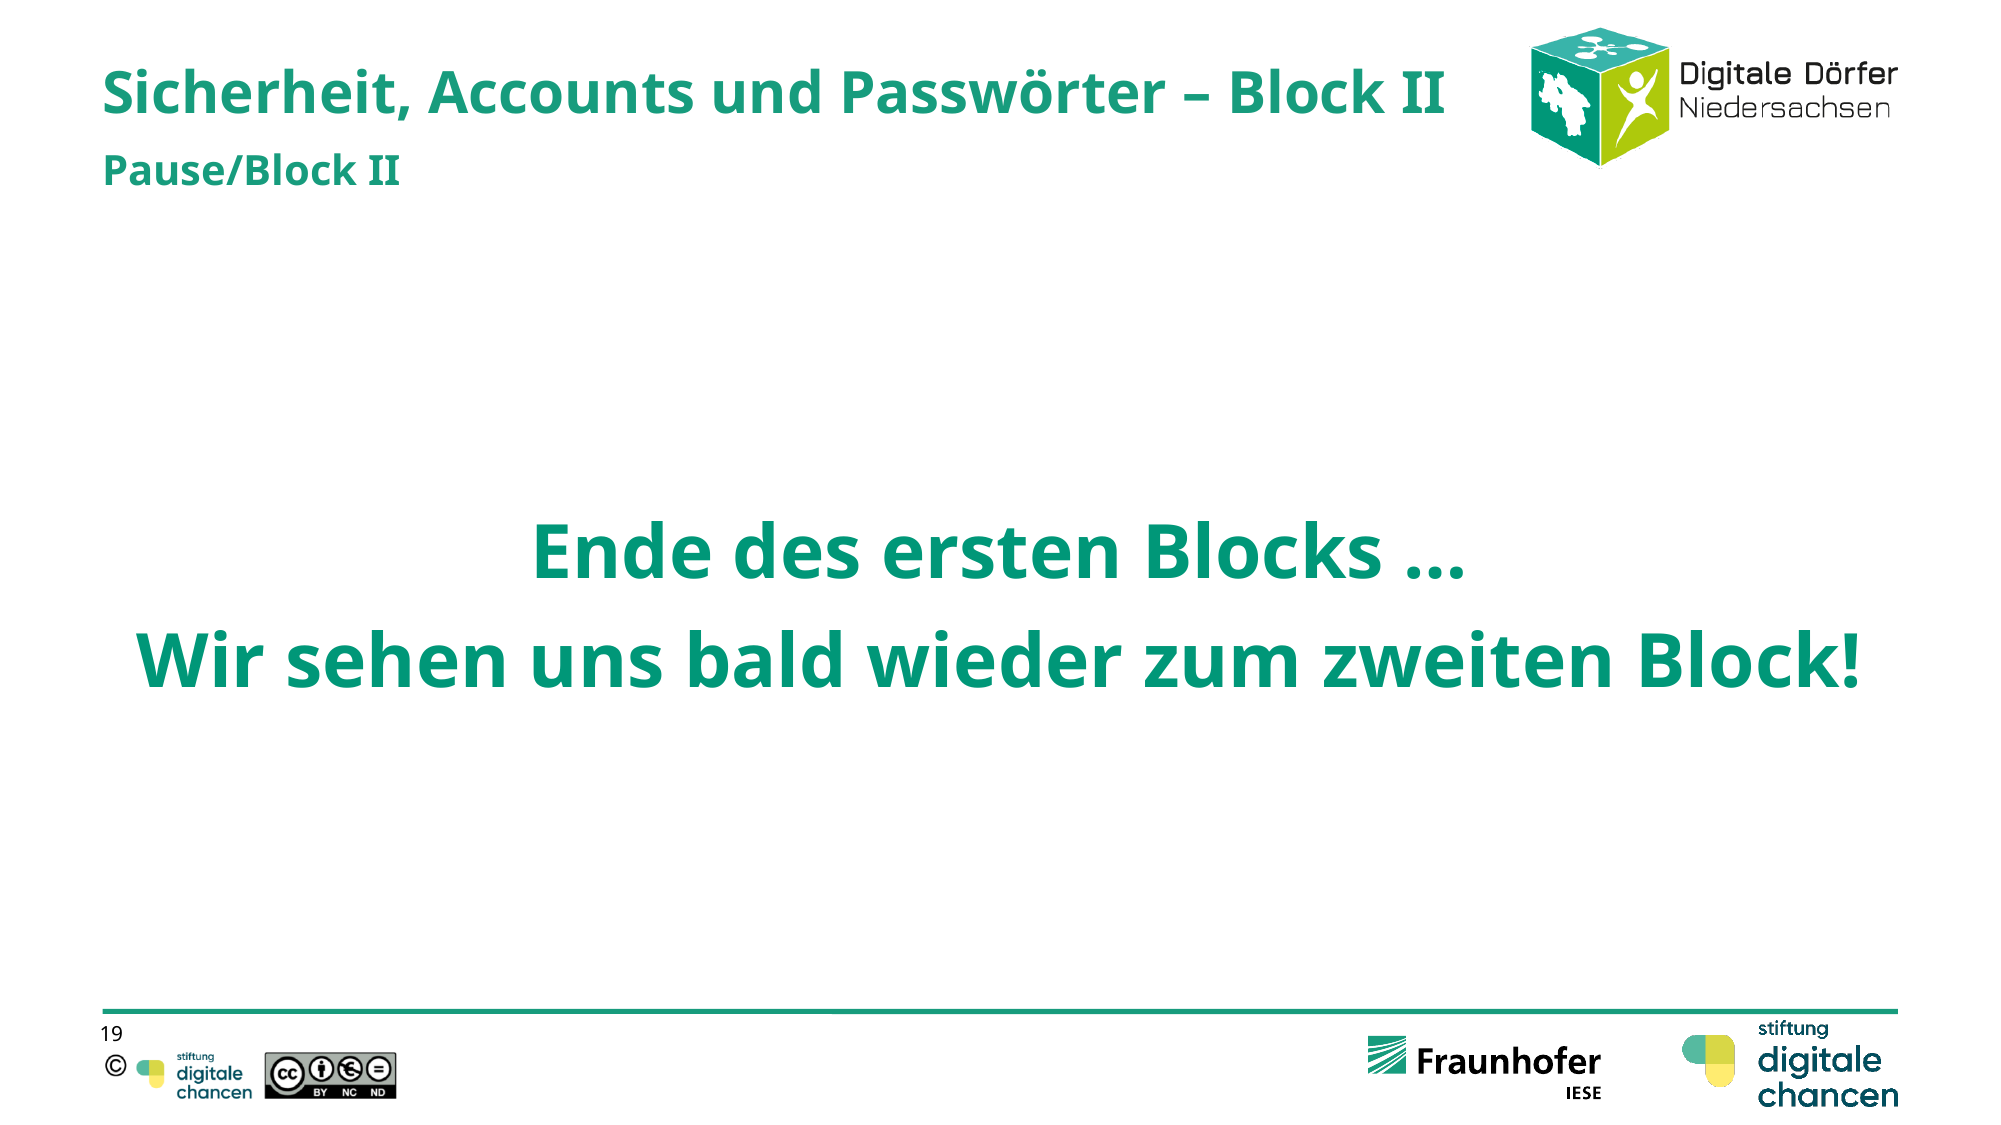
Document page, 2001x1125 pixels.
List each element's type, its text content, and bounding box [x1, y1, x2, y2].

picture [102, 1045, 399, 1106]
title Sicherheit, Accounts und Passwörter – Block II [102, 54, 1898, 126]
list Ende des ersten Blocks … Wir sehen uns bald wieder zum zweiten Block! [102, 218, 1898, 988]
picture [1682, 1020, 1898, 1107]
picture [1529, 126, 1898, 143]
subtitle Pause/Block II [102, 143, 1898, 201]
picture [1529, 26, 1898, 54]
